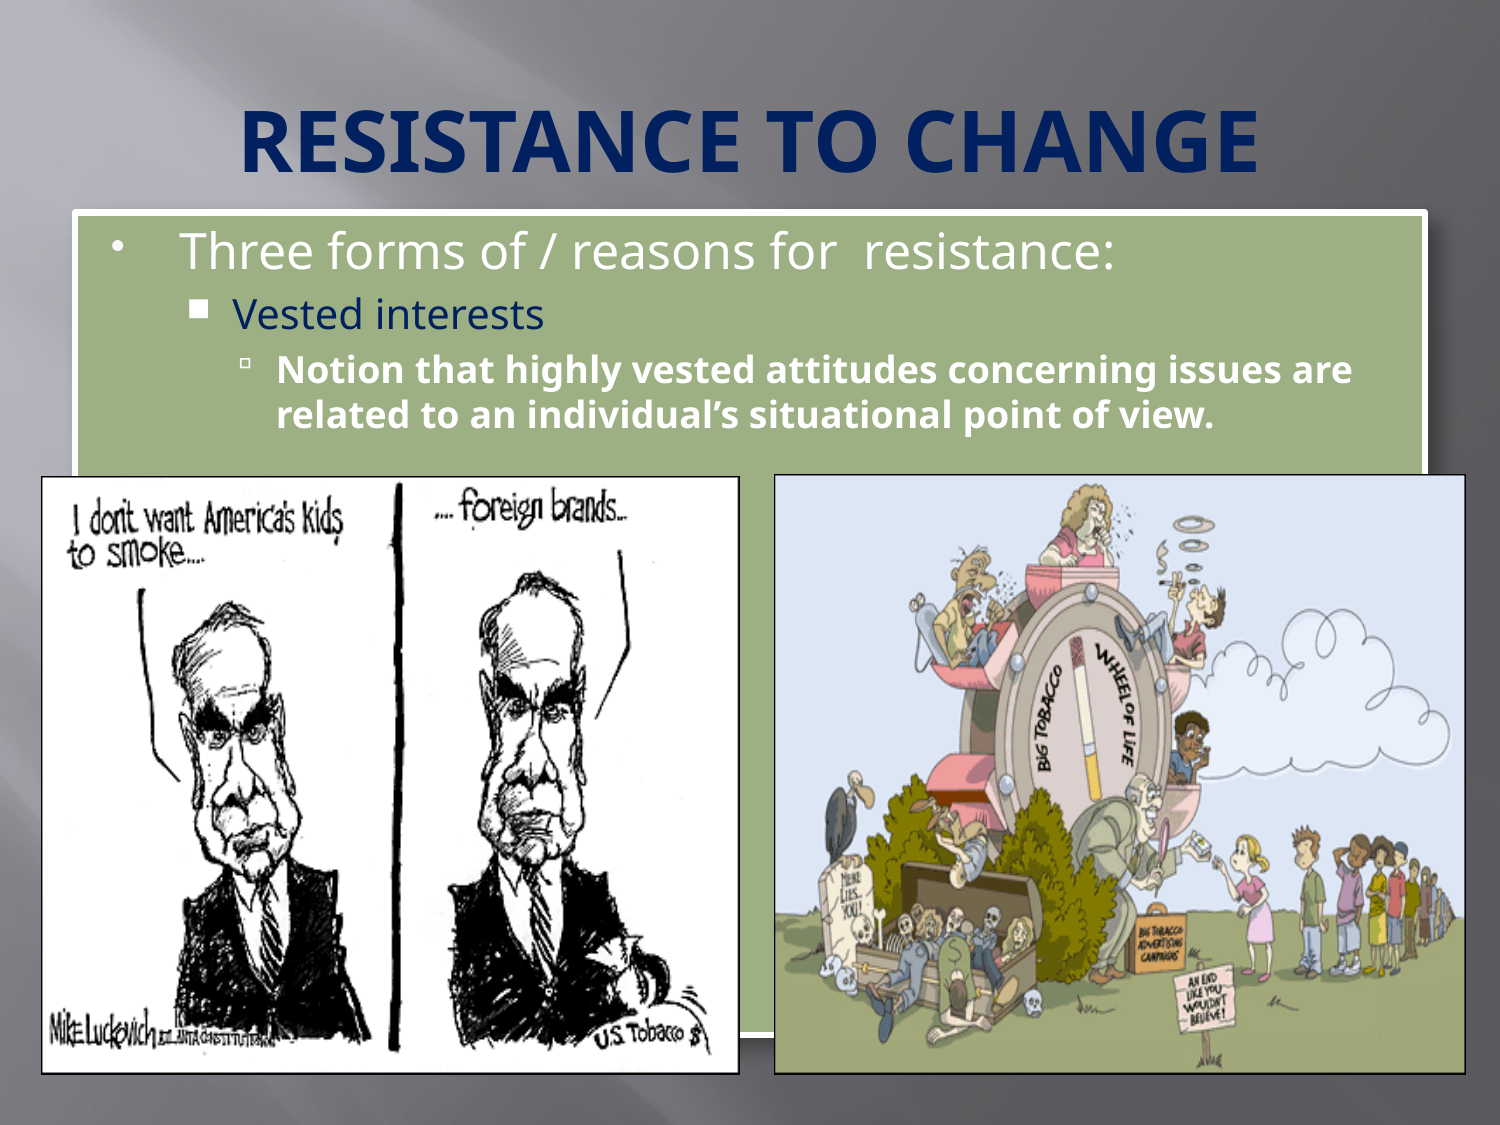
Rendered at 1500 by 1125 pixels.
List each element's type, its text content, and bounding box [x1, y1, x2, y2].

picture [40, 476, 740, 1076]
list Three forms of / reasons for resistance: Vested interests Notion that highly vested attitudes concerning issues are related to an individual’s situational point of view. [72, 209, 1428, 498]
title RESISTANCE TO CHANGE [75, 45, 1425, 209]
picture [774, 474, 1466, 1076]
